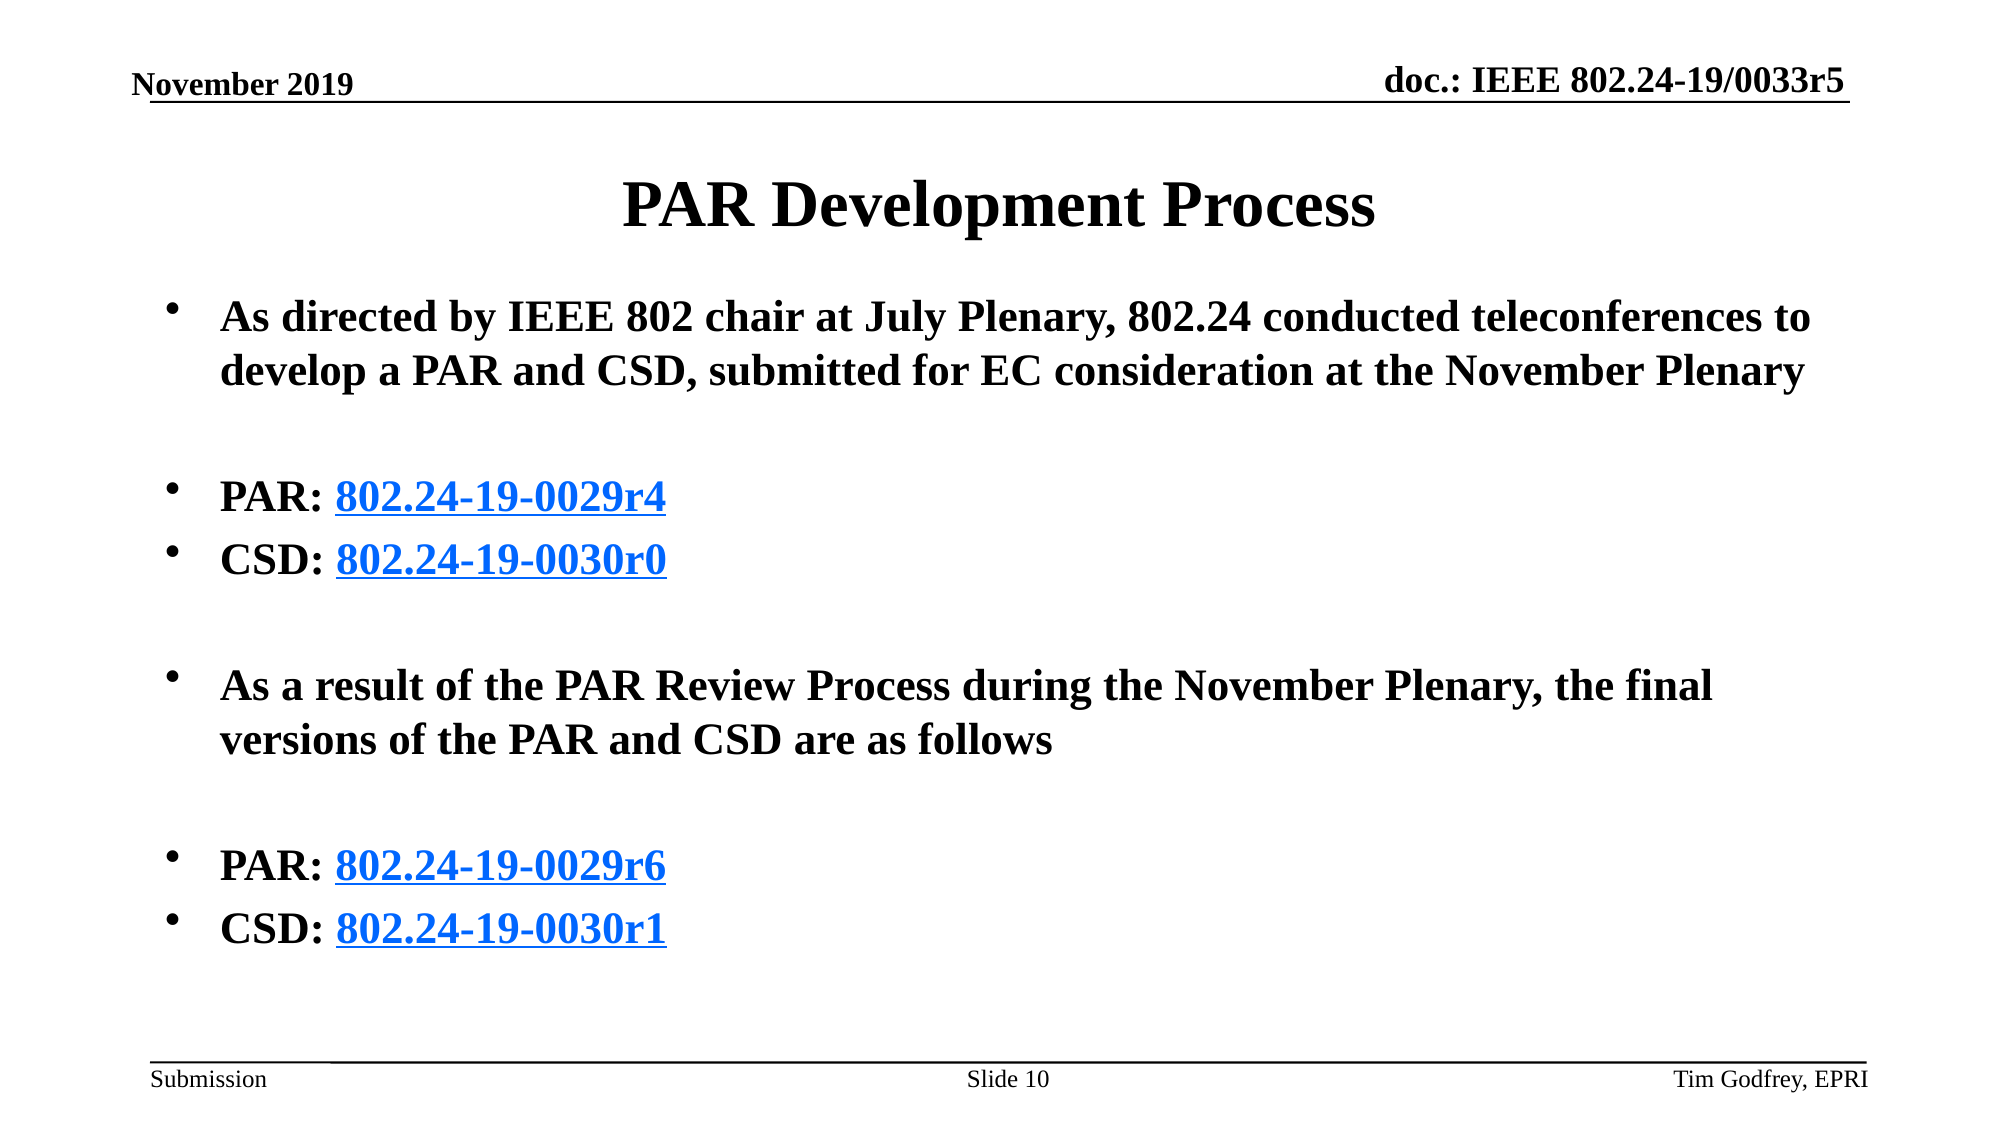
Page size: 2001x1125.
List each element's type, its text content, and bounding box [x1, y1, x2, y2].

footer Tim Godfrey, EPRI [1670, 1061, 1869, 1093]
title PAR Development Process [150, 112, 1850, 278]
list As directed by IEEE 802 chair at July Plenary, 802.24 conducted teleconferences to develop a PAR and CSD, submitted for EC consideration at the November Plenary PAR: 802.24-19-0029r4 CSD: 802.24-19-0030r0 As a result of the PAR Review Process during the November Plenary, the final versions of the PAR and CSD are as follows PAR: 802.24-19-0029r6 CSD: 802.24-19-0030r1 [150, 278, 1850, 1000]
slide_number Slide 10 [964, 1061, 1053, 1093]
